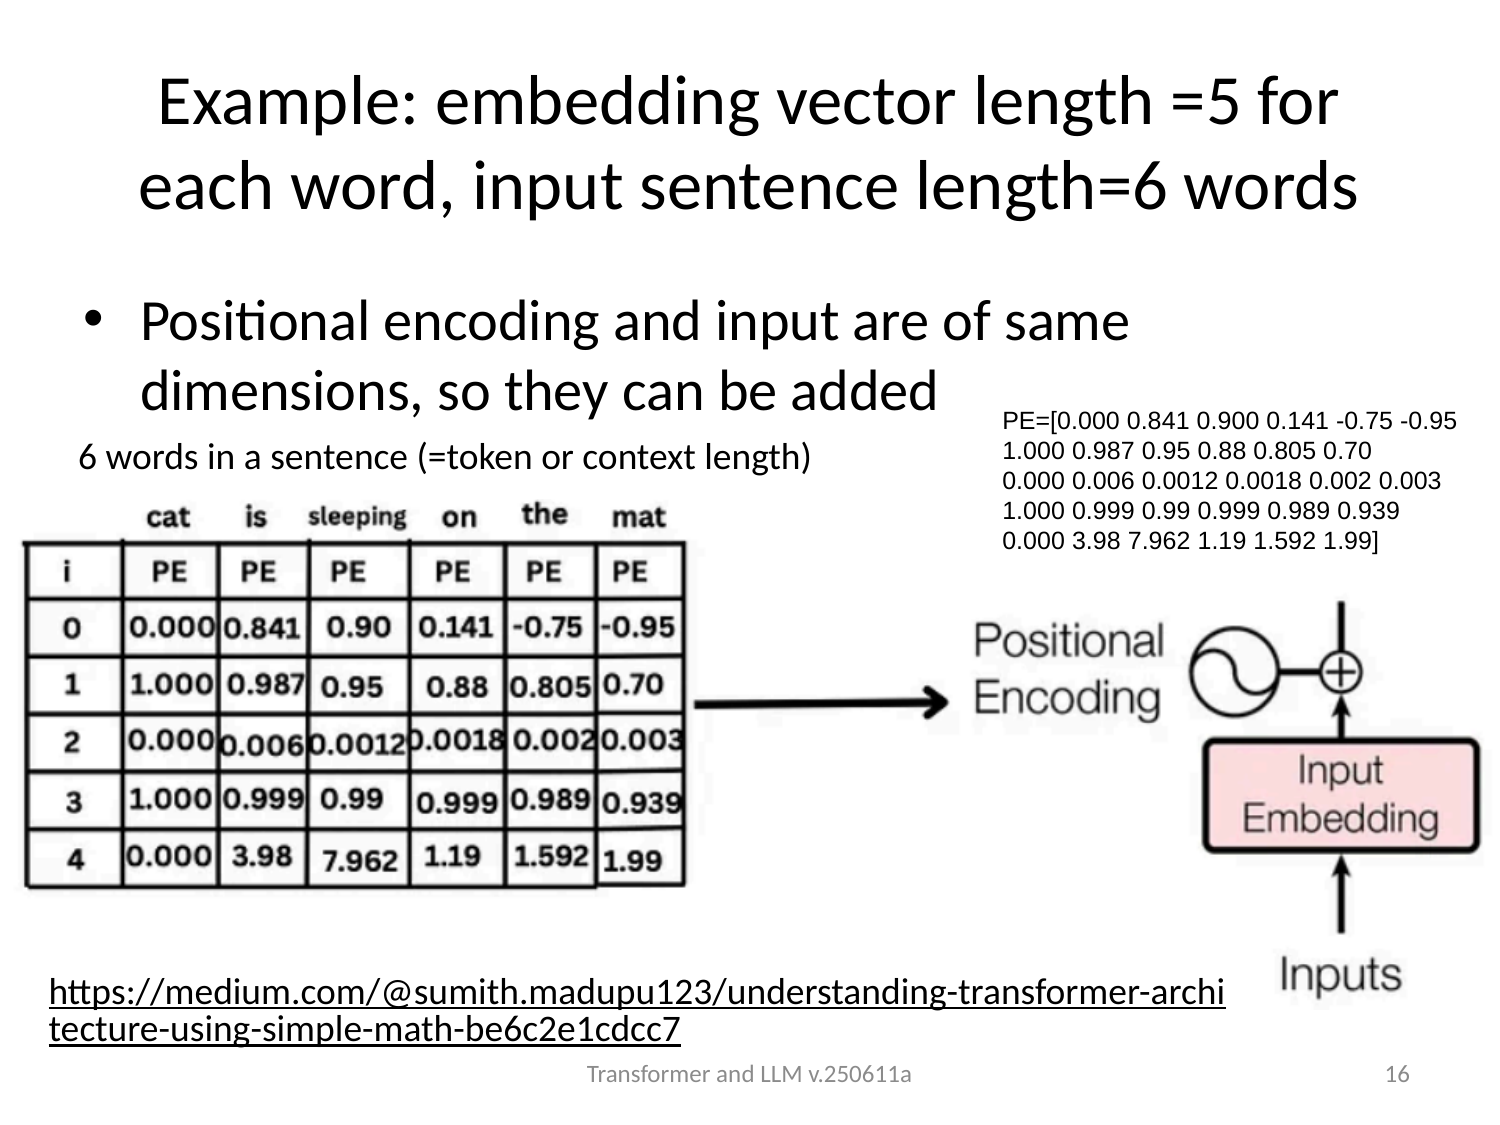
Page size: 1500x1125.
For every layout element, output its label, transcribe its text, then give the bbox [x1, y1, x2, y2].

text_box 6 words in a sentence (=token or context length) [63, 424, 828, 485]
title Example: embedding vector length =5 for each word, input sentence length=6 words [75, 45, 1425, 233]
text_box PE=[0.000 0.841 0.900 0.141 -0.75 -0.95 1.000 0.987 0.95 0.88 0.805 0.70 0.000 0.006 0.0012 0.0018 0.002 0.003 1.000 0.999 0.99 0.999 0.989 0.939 0.000 3.98 7.962 1.19 1.592 1.99] [987, 397, 1488, 498]
slide_number 16 [1074, 1042, 1425, 1103]
picture [12, 499, 1500, 1010]
list Positional encoding and input are of same dimensions, so they can be added [68, 275, 1419, 498]
text_box https://medium.com/@sumith.madupu123/understanding-transformer-architecture-using-simple-math-be6c2e1cdcc7 [33, 1018, 1250, 1064]
footer Transformer and LLM v.250611a [512, 1064, 988, 1103]
